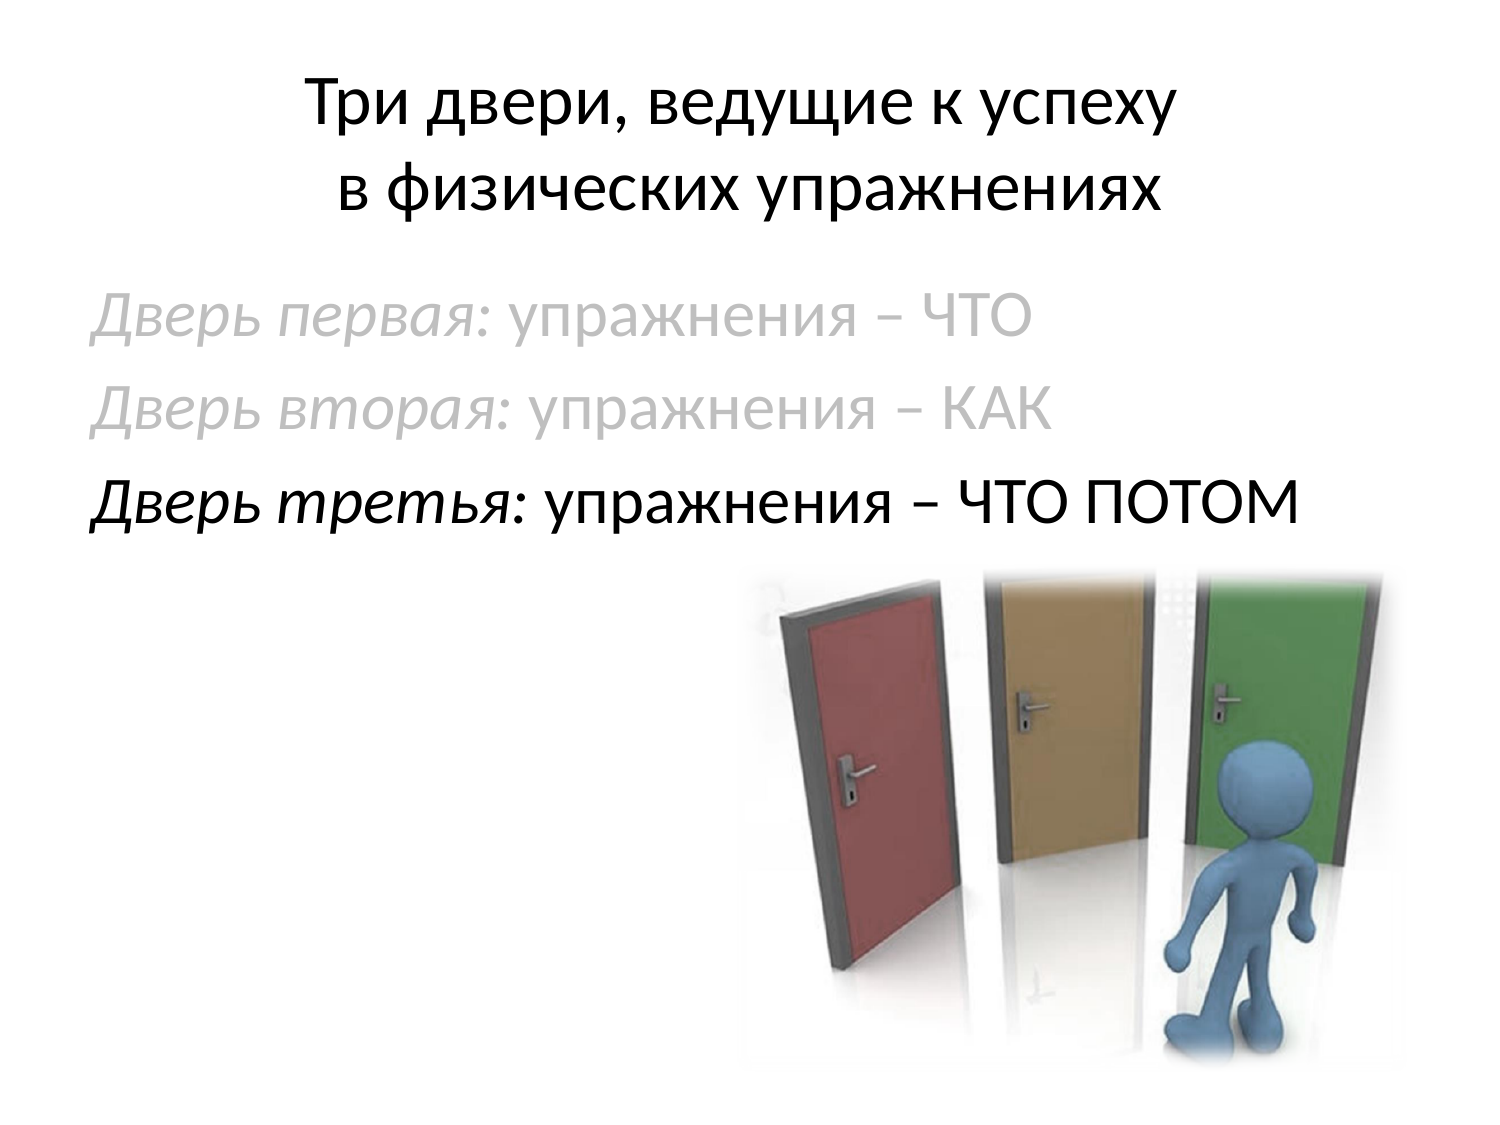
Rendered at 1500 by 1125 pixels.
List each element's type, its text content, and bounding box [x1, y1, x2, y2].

title Три двери, ведущие к успеху в физических упражнениях [75, 45, 1425, 233]
list Дверь первая: упражнения – ЧТО Дверь вторая: упражнения – КАК Дверь третья: упражнения – ЧТО ПОТОМ [75, 262, 1425, 1005]
picture [737, 564, 1408, 1072]
